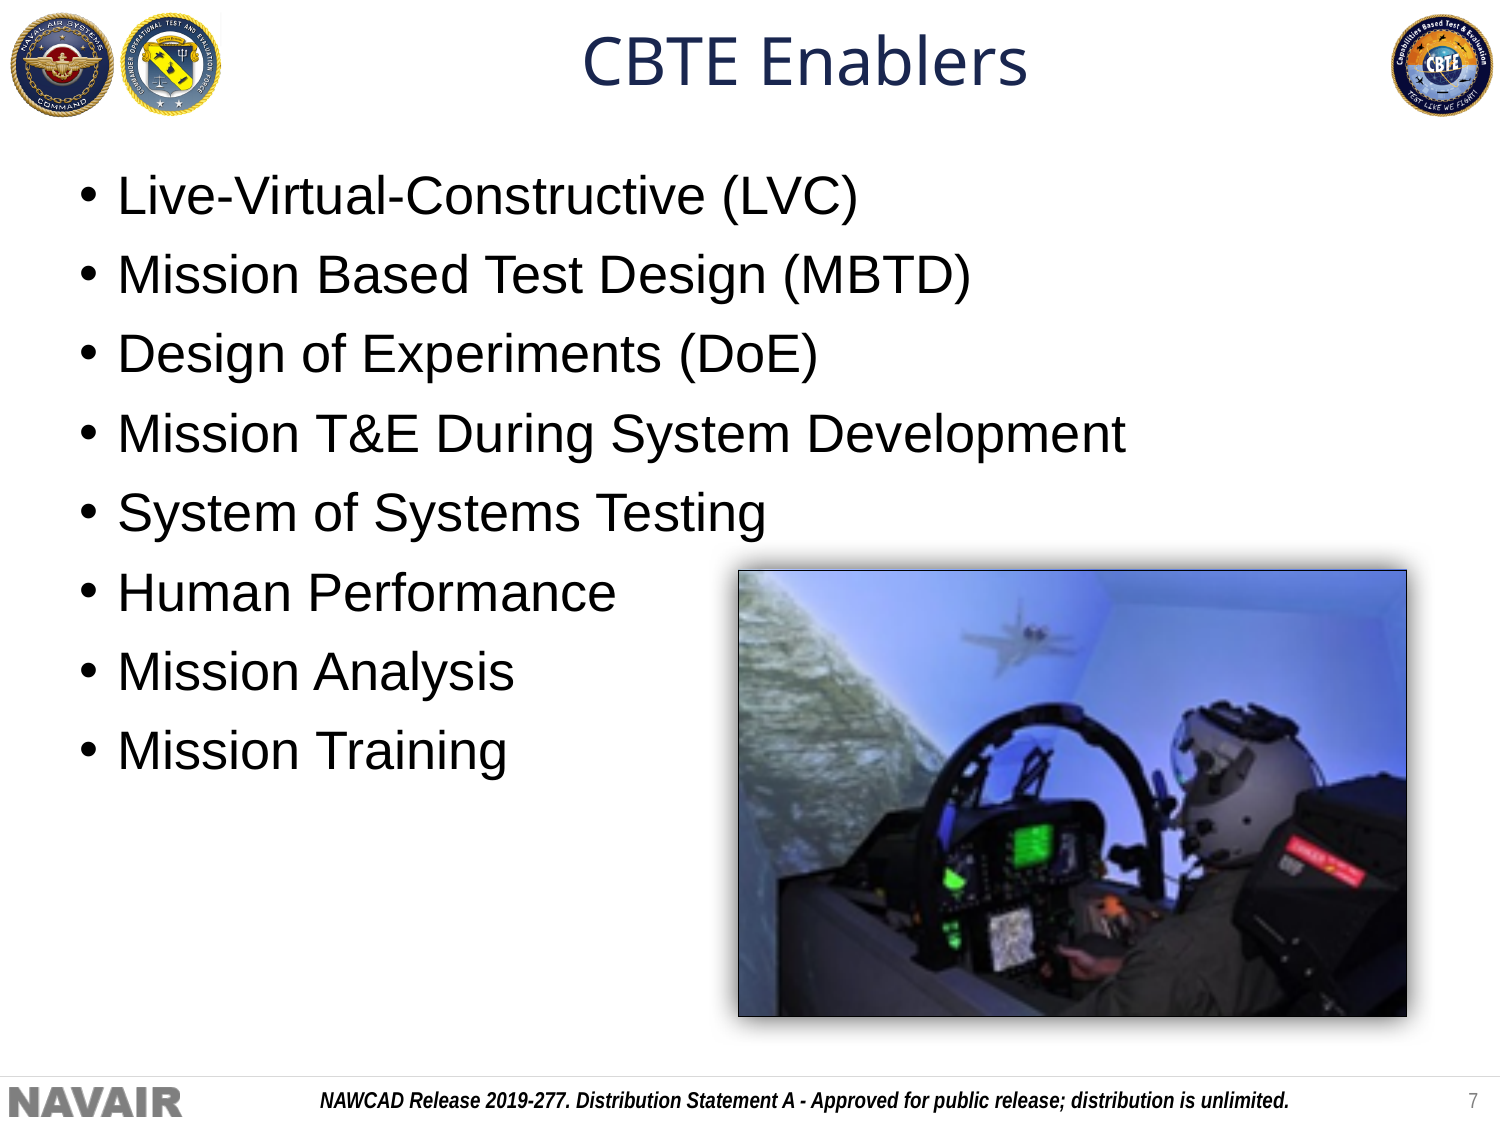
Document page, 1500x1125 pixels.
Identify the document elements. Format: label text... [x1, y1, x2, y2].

picture [738, 569, 1407, 1017]
picture [1389, 12, 1495, 118]
title CBTE Enablers [227, 11, 1384, 118]
list Live-Virtual-Constructive (LVC) Mission Based Test Design (MBTD) Design of Experiments (DoE) Mission T&E During System Development System of Systems Testing Human Performance Mission Analysis Mission Training [64, 159, 1466, 1069]
picture [118, 12, 224, 118]
picture [3, 1084, 185, 1117]
picture [8, 12, 115, 118]
